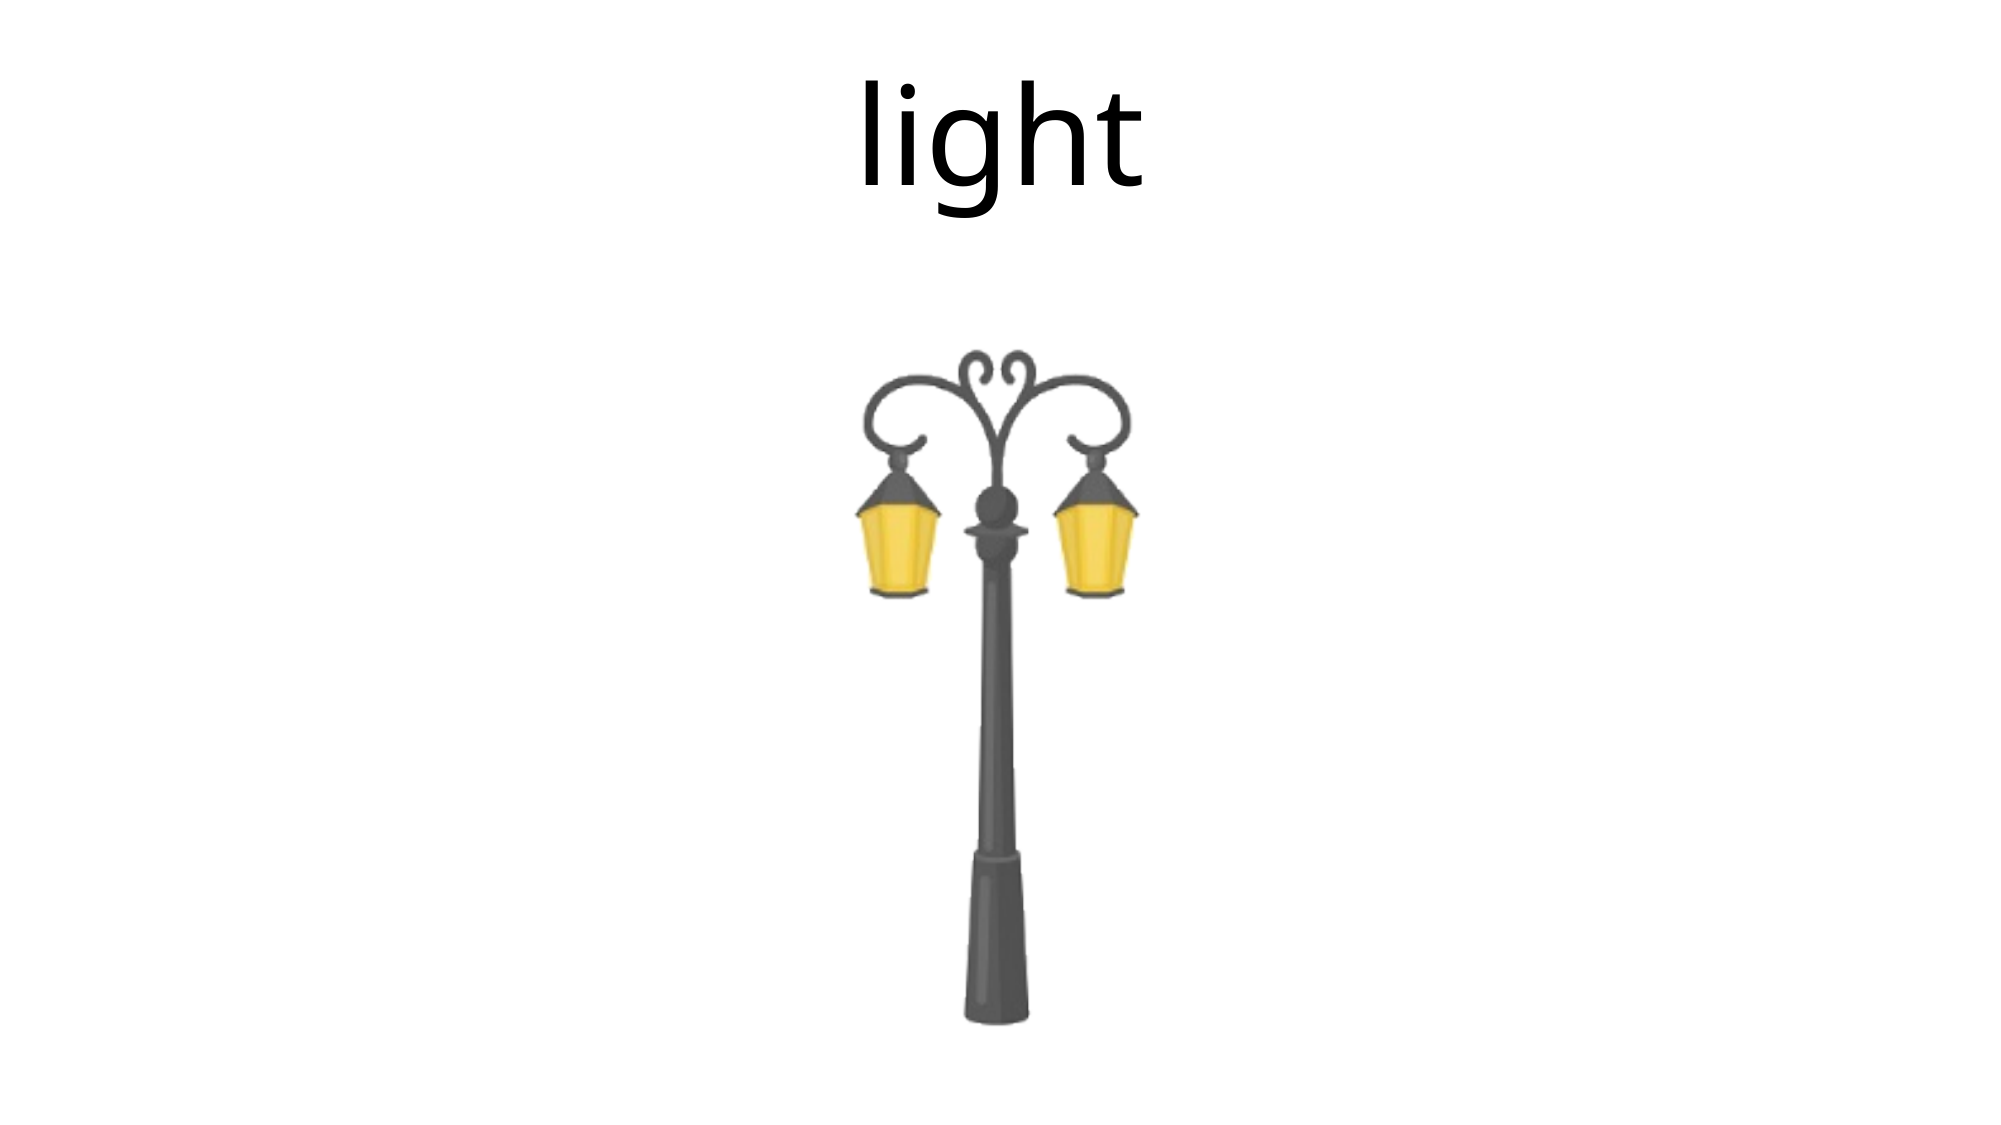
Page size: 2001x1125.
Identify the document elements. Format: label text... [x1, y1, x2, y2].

picture [612, 287, 1384, 1090]
text_box light [137, 59, 1863, 278]
